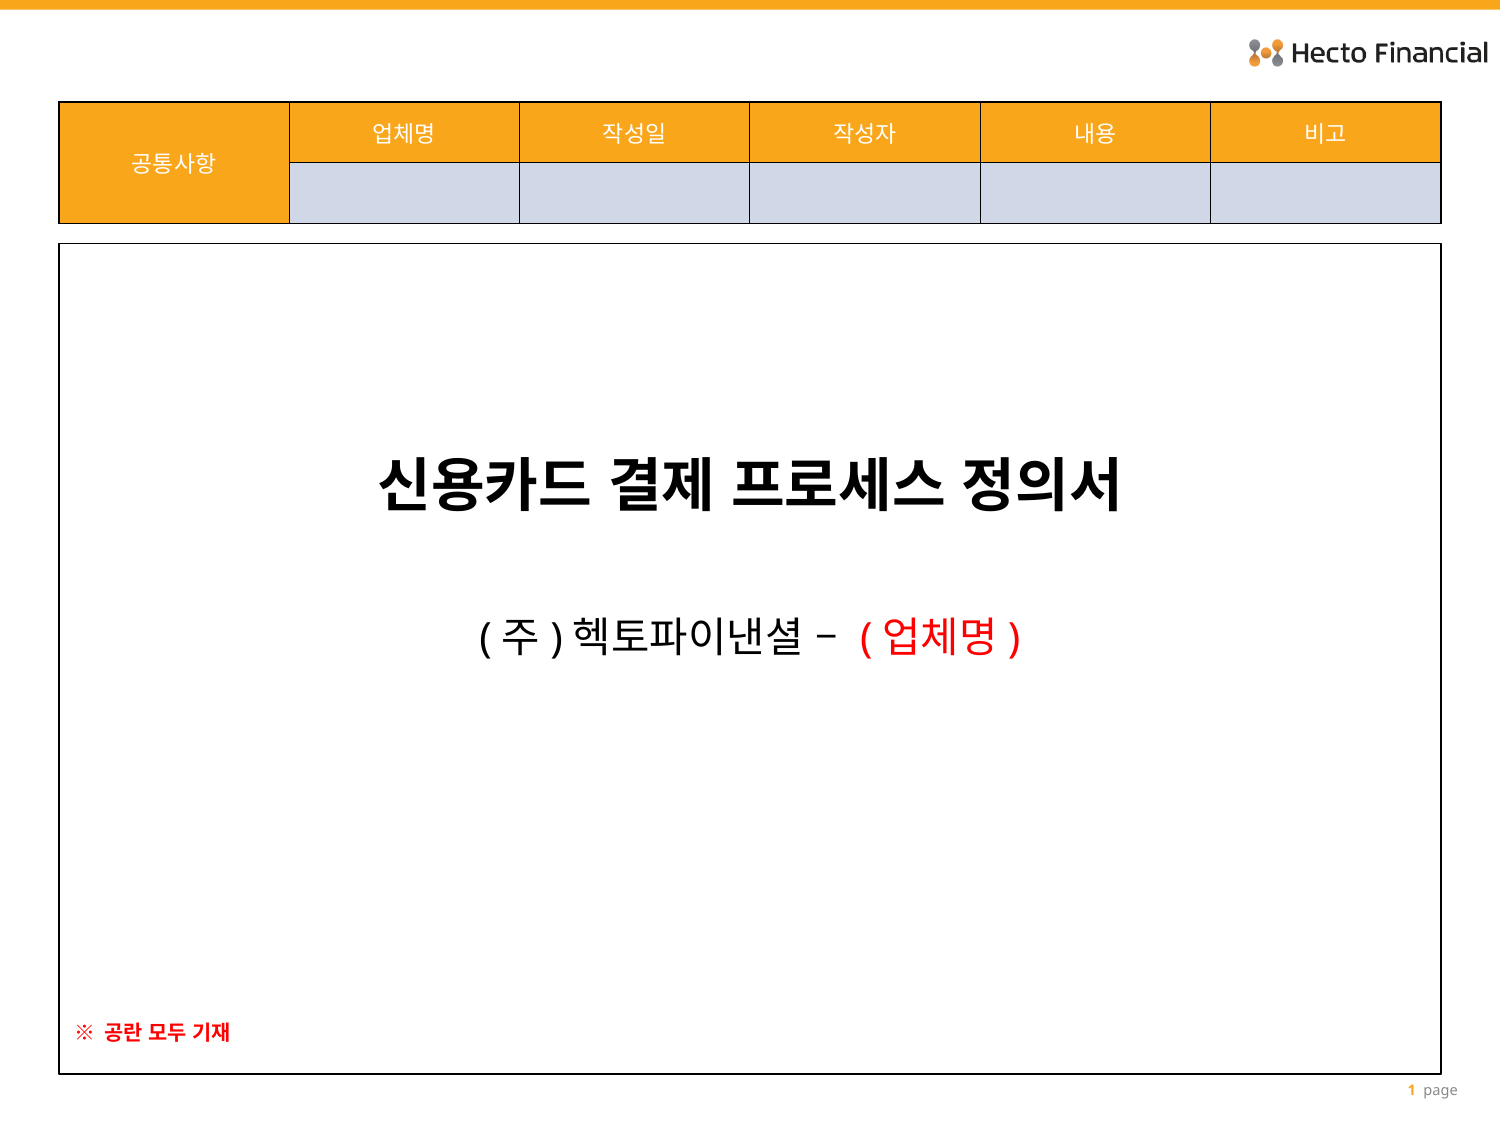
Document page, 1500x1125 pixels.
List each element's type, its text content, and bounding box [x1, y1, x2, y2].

table_cell [1211, 163, 1440, 223]
text_box 신용카드 결제 프로세스 정의서 [268, 441, 1232, 526]
table_header 비고 [1211, 103, 1440, 162]
table_cell [981, 163, 1210, 223]
table_header 작성일 [520, 103, 749, 162]
text_box ※ 공란 모두 기재 [59, 1012, 1336, 1052]
table_cell [750, 163, 980, 223]
text_box 1 page [1303, 1072, 1458, 1107]
text_box (주)헥토파이낸셜 – (업체명) [330, 603, 1170, 668]
table_cell [520, 163, 749, 223]
table_cell [290, 163, 519, 223]
table_header 공통사항 [60, 103, 289, 223]
table_header 작성자 [750, 103, 980, 162]
picture [1246, 36, 1491, 68]
table_header 내용 [981, 103, 1210, 162]
text_box [57, 241, 1443, 1076]
table_header 업체명 [290, 103, 519, 162]
